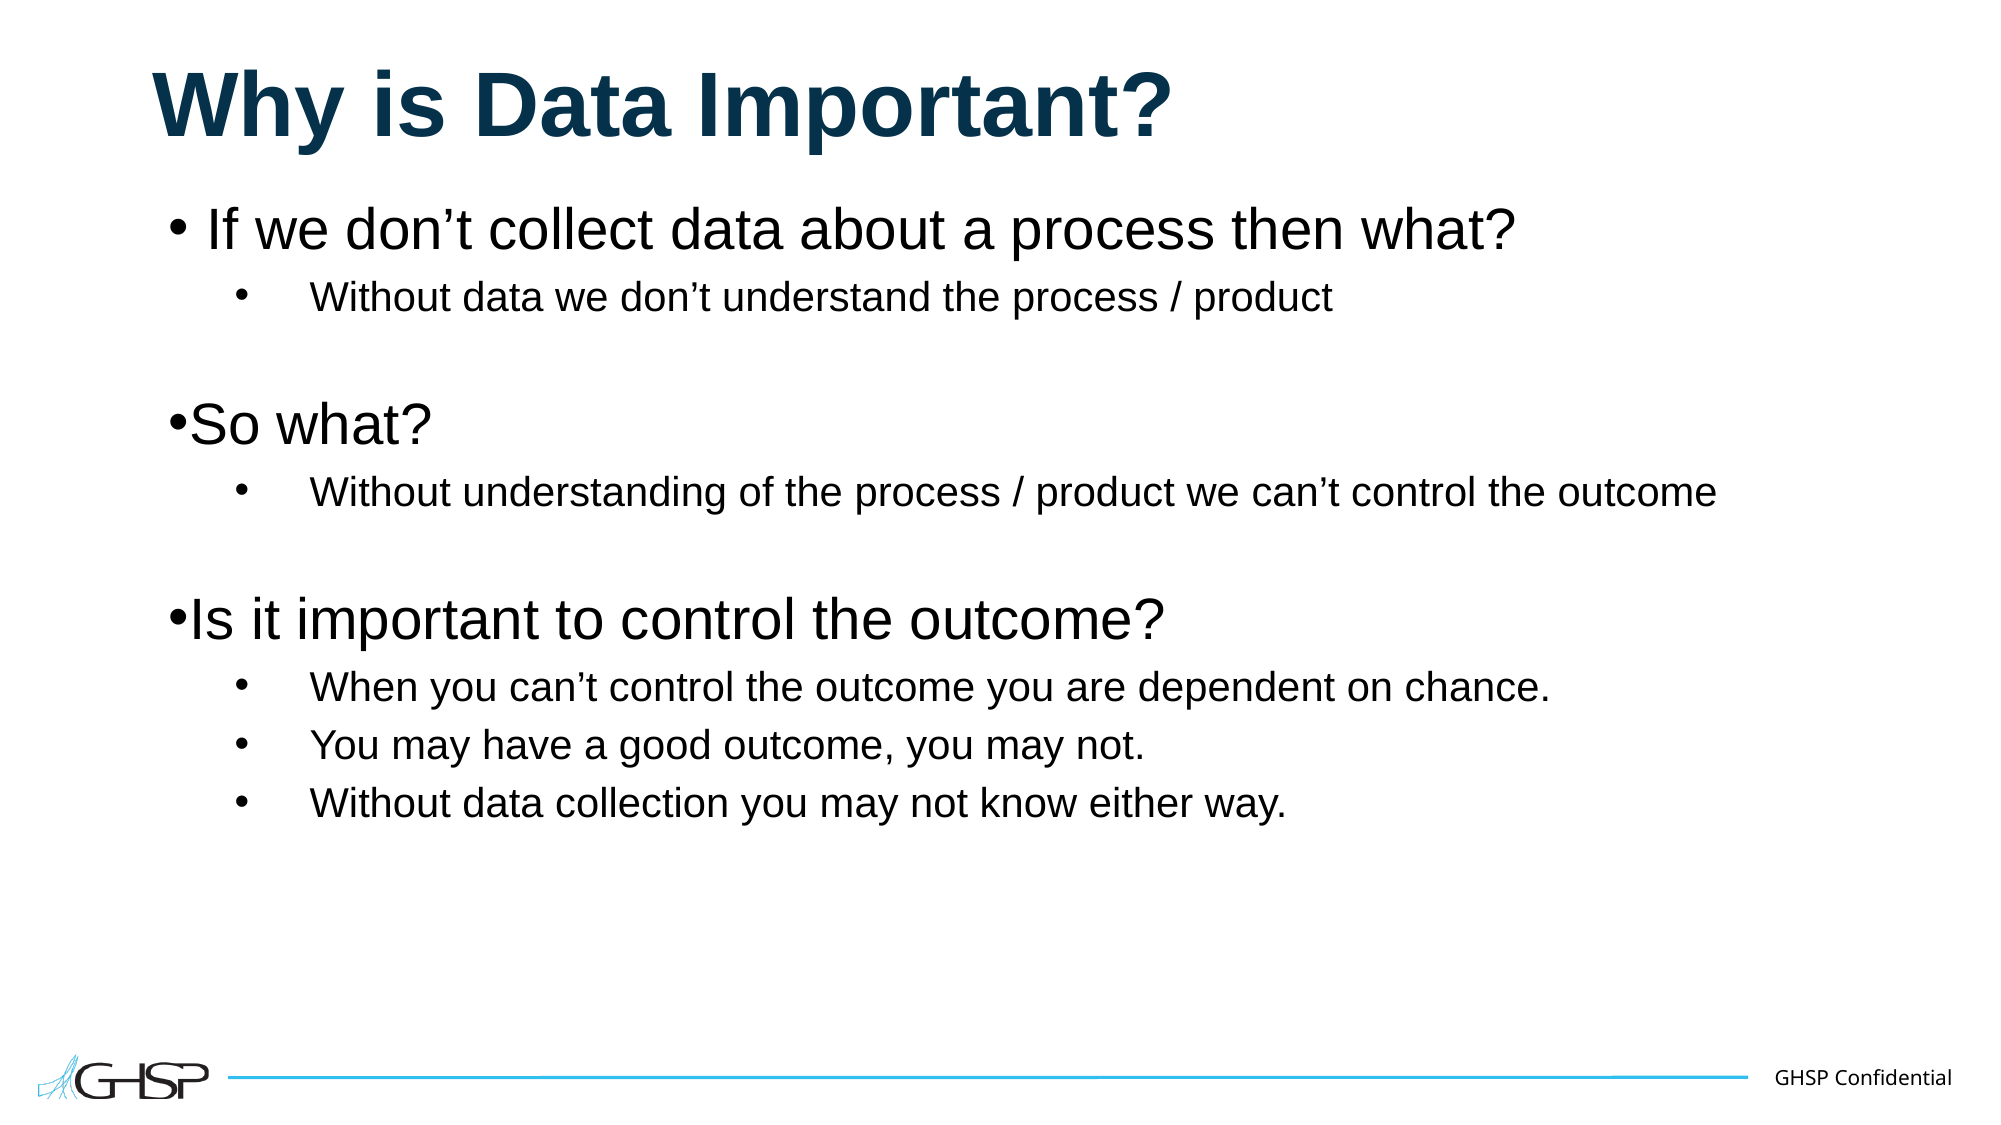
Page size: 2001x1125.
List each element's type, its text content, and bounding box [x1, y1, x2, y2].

title Why is Data Important? [137, 41, 1863, 174]
list If we don’t collect data about a process then what? Without data we don’t understand the process / product So what? Without understanding of the process / product we can’t control the outcome Is it important to control the outcome? When you can’t control the outcome you are dependent on chance. You may have a good outcome, you may not. Without data collection you may not know either way. [153, 183, 1911, 1012]
